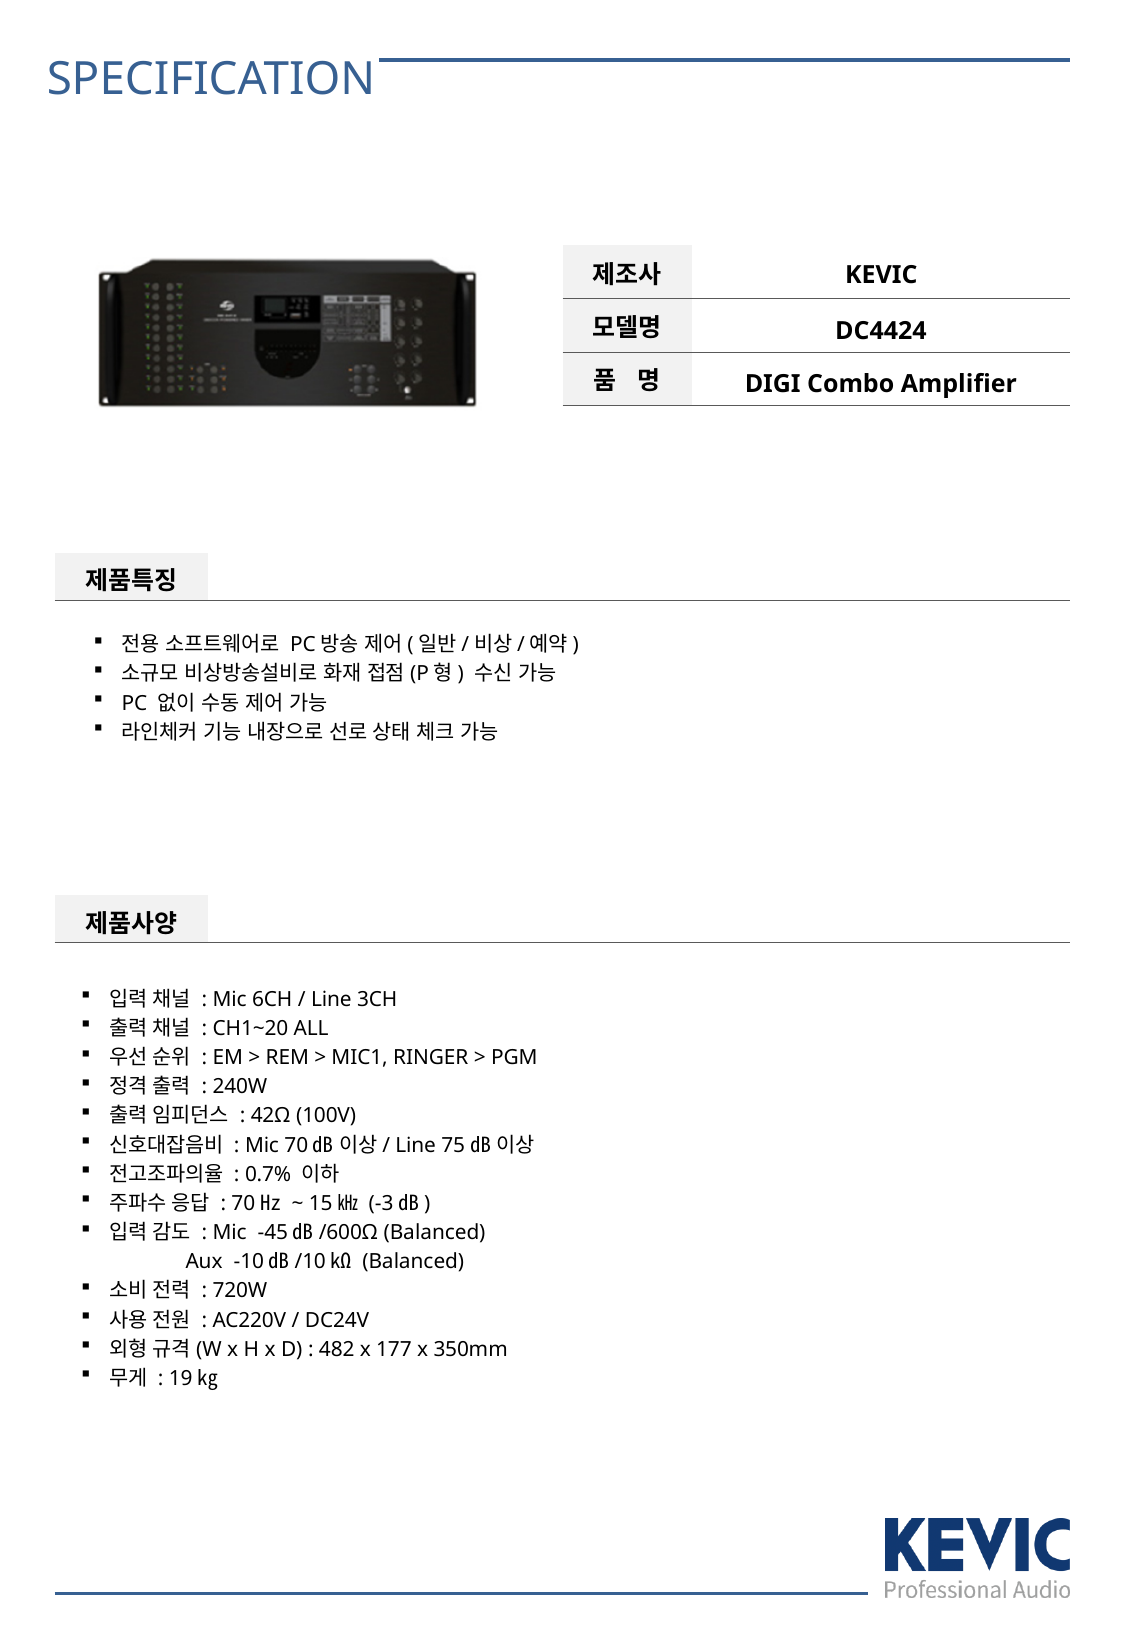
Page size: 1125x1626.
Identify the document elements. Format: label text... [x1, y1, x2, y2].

list 입력 채널 : Mic 6CH / Line 3CH 출력 채널 : CH1~20 ALL 우선 순위 : EM > REM > MIC1, RINGER > PGM 정격 출력 : 240W 출력 임피던스 : 42Ω (100V) 신호대잡음비 : Mic 70㏈ 이상/ Line 75㏈ 이상 전고조파의율 : 0.7% 이하 주파수 응답 : 70㎐ ~ 15㎑ (-3㏈) 입력 감도 : Mic -45㏈/600Ω (Balanced) Aux -10㏈/10㏀ (Balanced) 소비 전력 : 720W 사용 전원 : AC220V / DC24V 외형 규격(W x H x D) : 482 x 177 x 350mm 무게 : 19㎏ [66, 977, 1035, 1593]
list DC4424 [692, 298, 1070, 352]
picture [885, 1518, 1070, 1598]
list 전용 소프트웨어로 PC방송 제어(일반/비상/예약) 소규모 비상방송설비로 화재 접점(P형) 수신 가능 PC 없이 수동 제어 가능 라인체커 기능 내장으로 선로 상태 체크 가능 [78, 623, 1047, 872]
list DIGI Combo Amplifier [692, 352, 1070, 405]
picture [89, 256, 482, 411]
